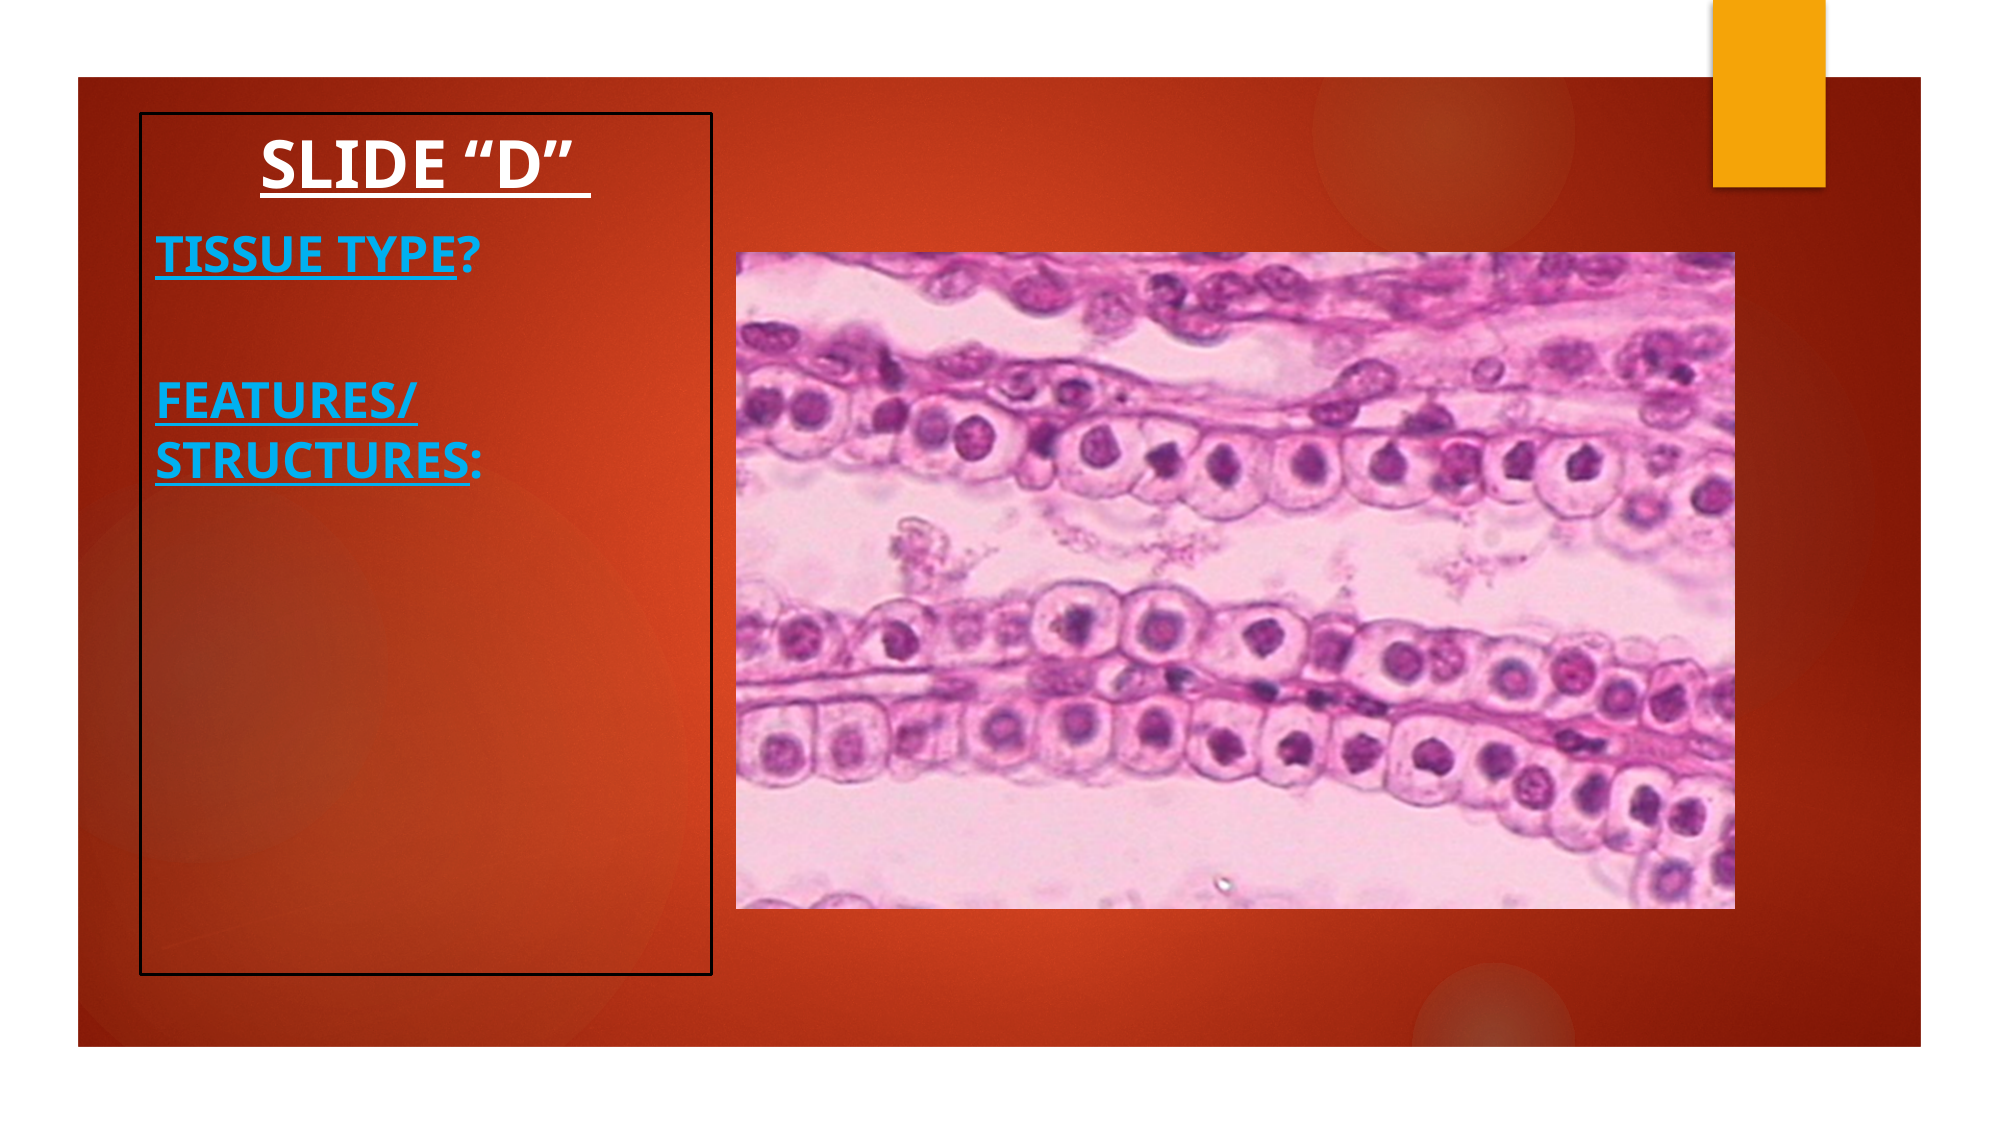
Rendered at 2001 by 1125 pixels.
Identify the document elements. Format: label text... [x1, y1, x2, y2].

picture [736, 252, 1735, 909]
subtitle SLIDE “D” Tissue Type? FEATURES/STRUCTURES: [140, 113, 712, 975]
